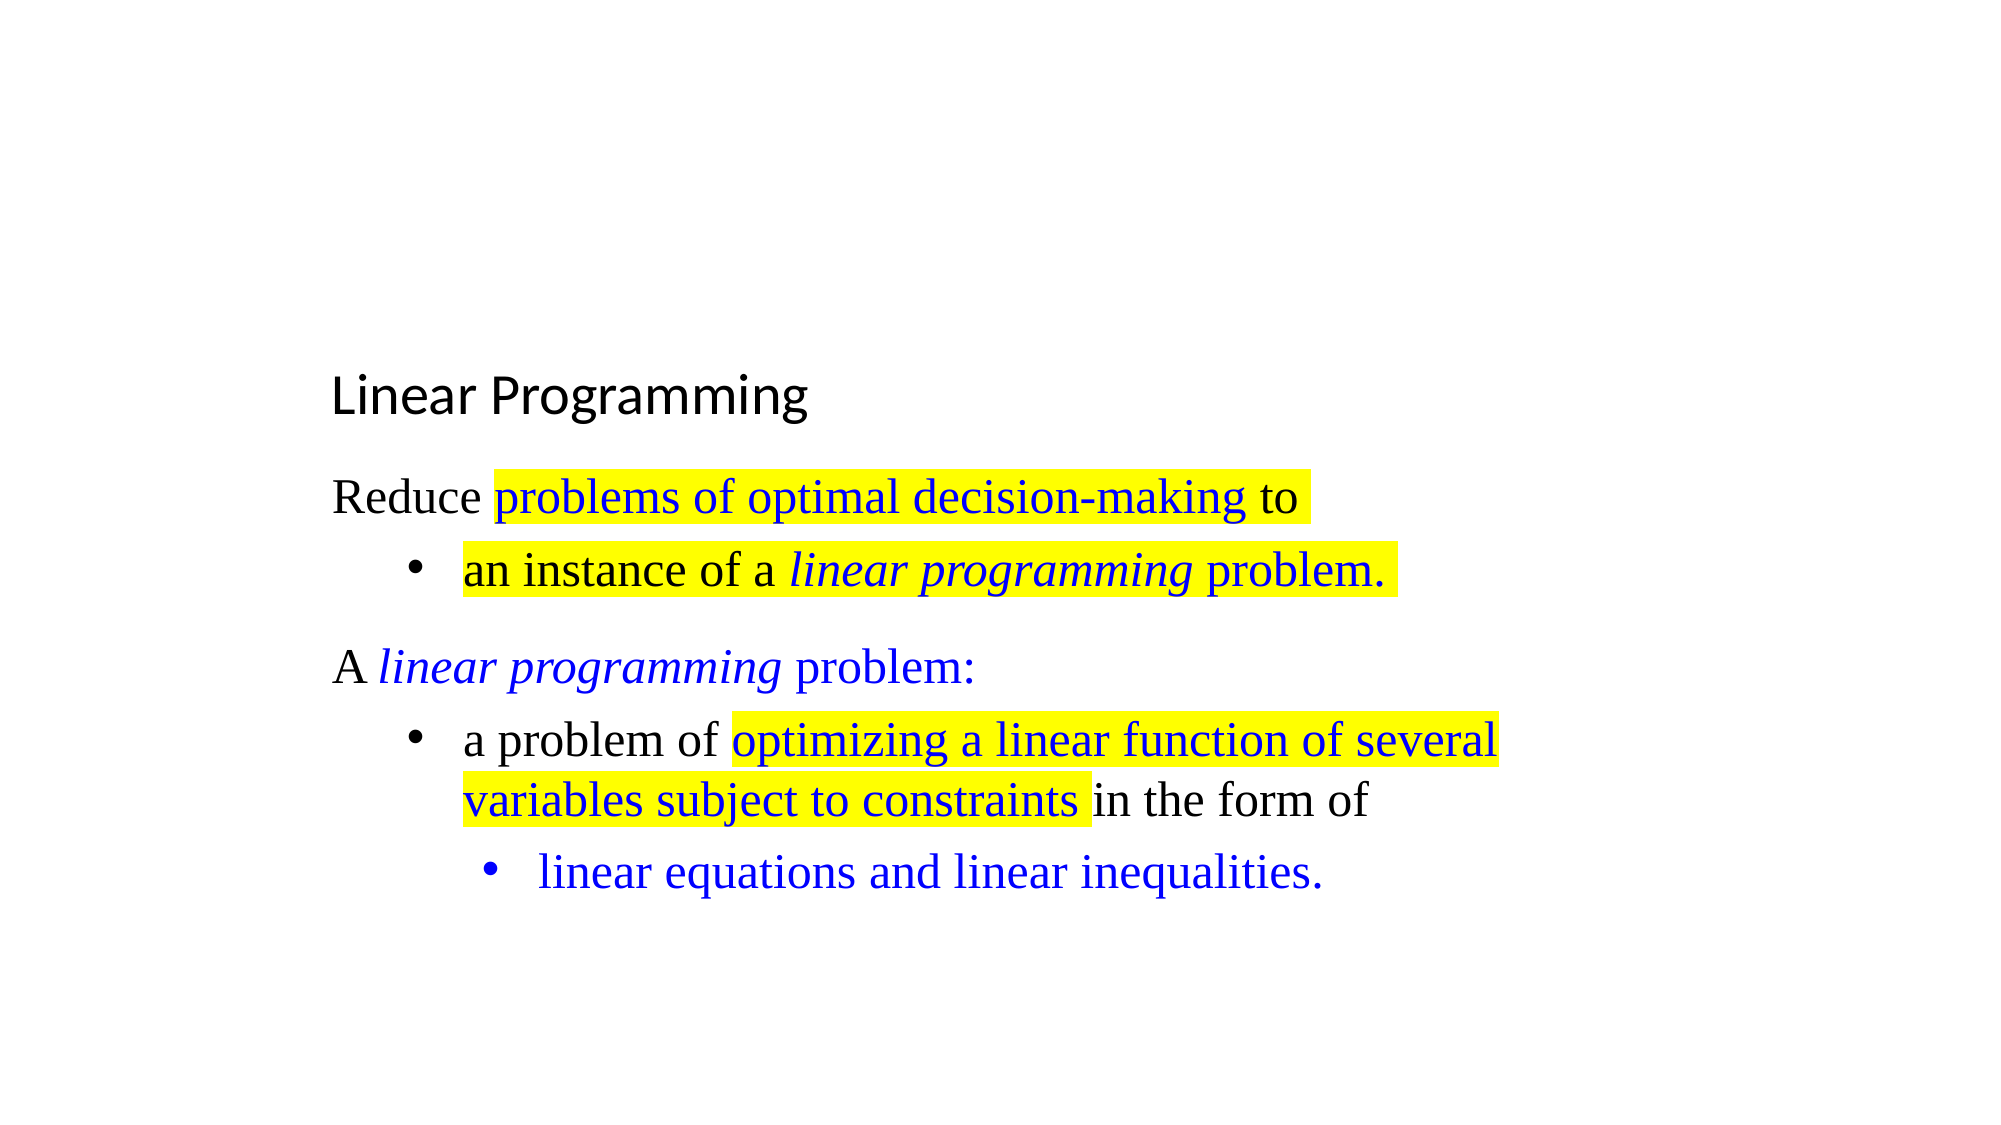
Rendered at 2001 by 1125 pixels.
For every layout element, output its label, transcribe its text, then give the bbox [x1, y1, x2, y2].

text_box Linear Programming Reduce problems of optimal decision-making to an instance of a linear programming problem. A linear programming problem: a problem of optimizing a linear function of several variables subject to constraints in the form of linear equations and linear inequalities. [317, 348, 1683, 906]
